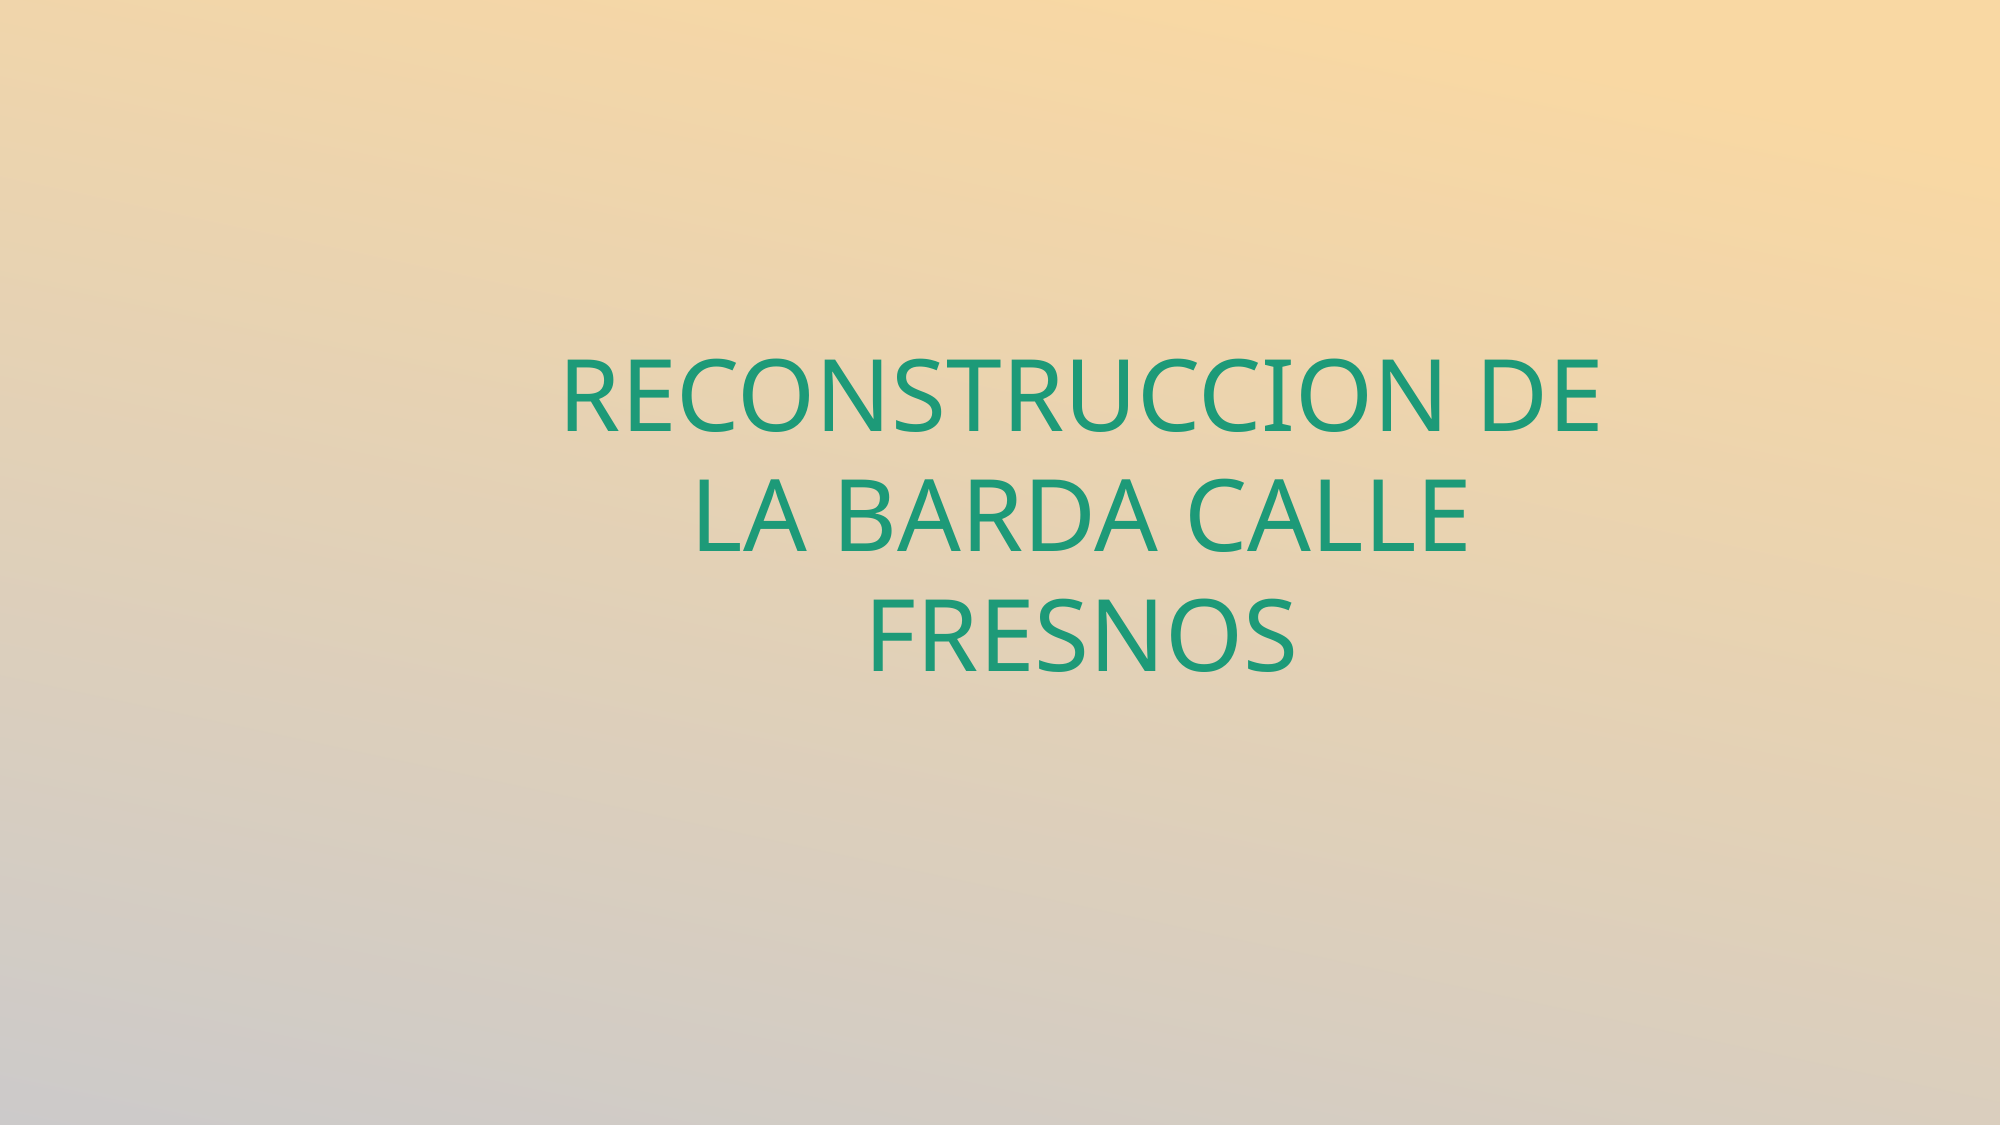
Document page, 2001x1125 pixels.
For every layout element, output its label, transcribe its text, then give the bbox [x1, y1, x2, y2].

text_box RECONSTRUCCION DE LA BARDA CALLE FRESNOS [530, 324, 1633, 699]
